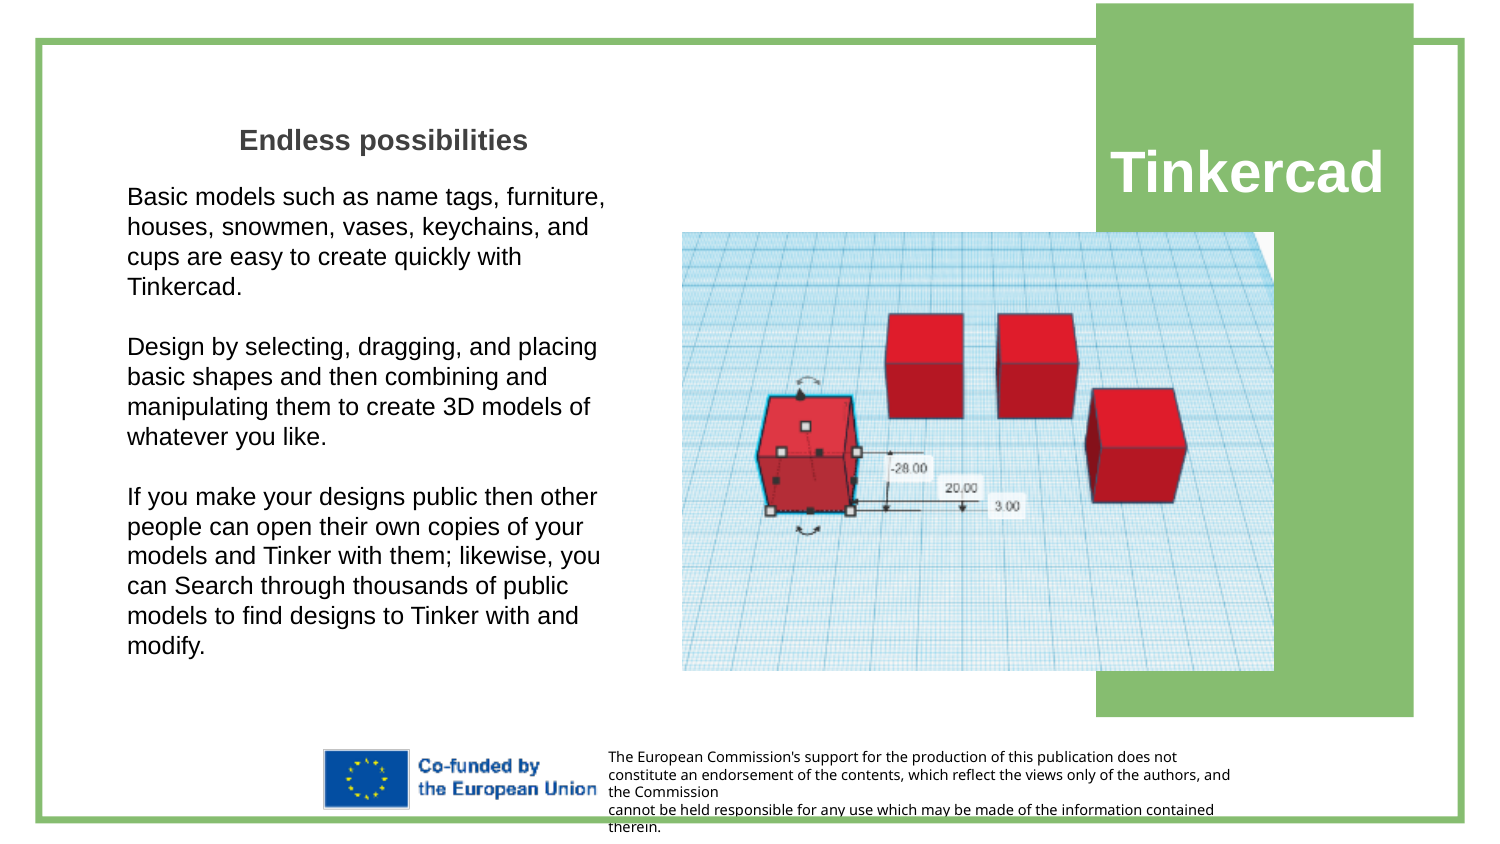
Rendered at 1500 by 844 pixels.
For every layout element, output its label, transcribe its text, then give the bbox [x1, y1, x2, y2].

picture [322, 748, 618, 811]
picture [682, 232, 1274, 671]
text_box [111, 113, 656, 674]
text_box [1094, 1, 1416, 719]
text_box [33, 36, 1467, 826]
text_box Tinkercad [1068, 126, 1400, 363]
